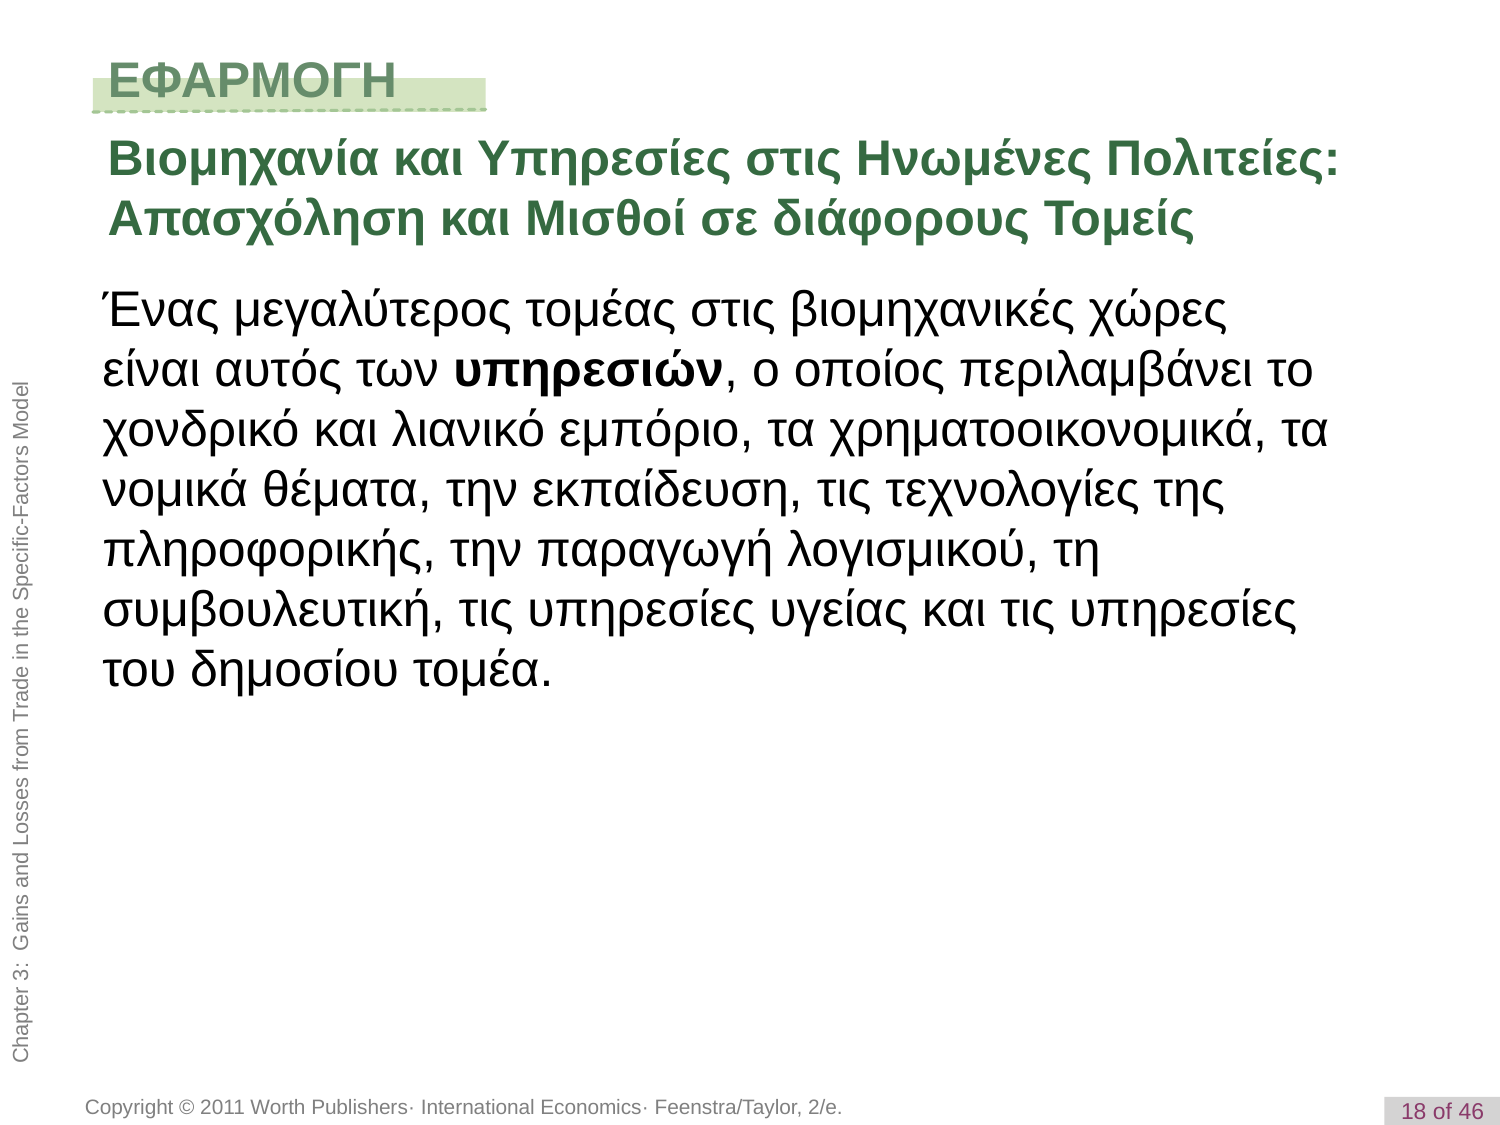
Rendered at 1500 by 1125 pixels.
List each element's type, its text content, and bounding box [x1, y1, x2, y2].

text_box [92, 109, 486, 113]
title ΕΦΑΡΜΟΓΗ [92, 0, 1500, 156]
text_box Ένας μεγαλύτερος τομέας στις βιομηχανικές χώρες είναι αυτός των υπηρεσιών, ο οποίος περιλαμβάνει το χονδρικό και λιανικό εμπόριο, τα χρηματοοικονομικά, τα νομικά θέματα, την εκπαίδευση, τις τεχνολογίες της πληροφορικής, την παραγωγή λογισμικού, τη συμβουλευτική, τις υπηρεσίες υγείας και τις υπηρεσίες του δημοσίου τομέα. [87, 269, 1352, 705]
text_box Βιομηχανία και Υπηρεσίες στις Ηνωμένες Πολιτείες: Απασχόληση και Μισθοί σε διάφορους Τομείς [92, 117, 1424, 253]
